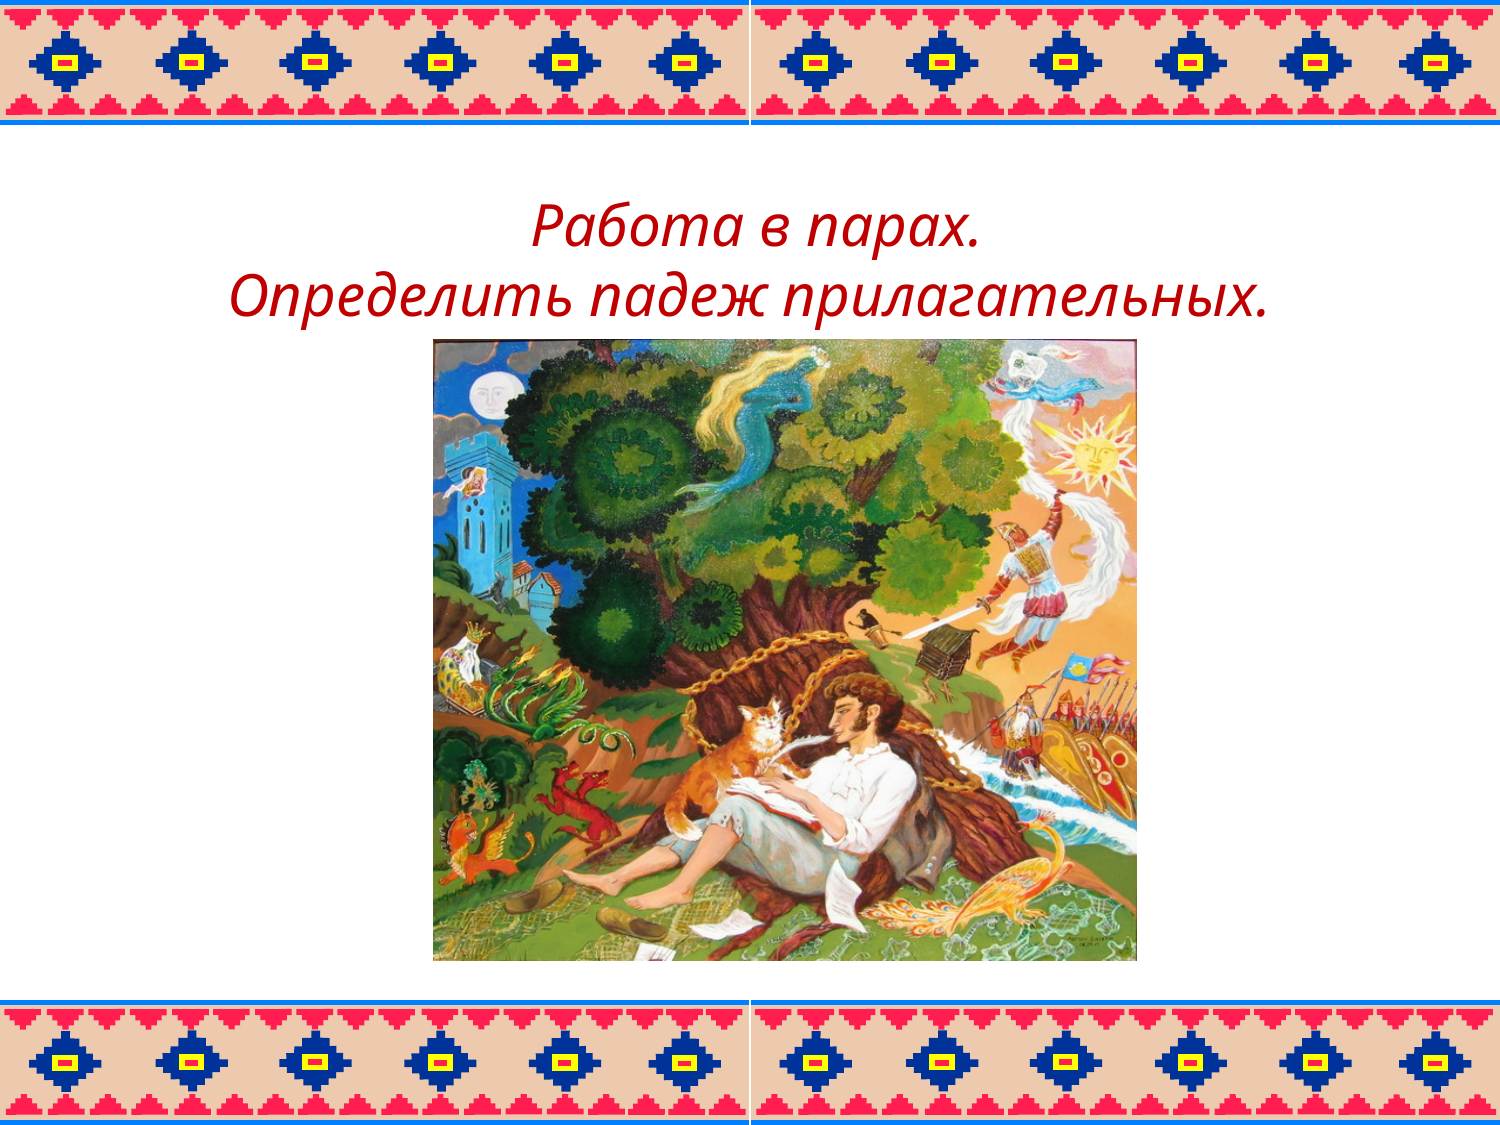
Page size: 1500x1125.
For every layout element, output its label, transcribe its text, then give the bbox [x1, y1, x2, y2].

title Работа в парах. Определить падеж прилагательных. [82, 164, 1432, 352]
picture [0, 0, 1500, 126]
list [433, 339, 1137, 962]
picture [0, 999, 1500, 1125]
